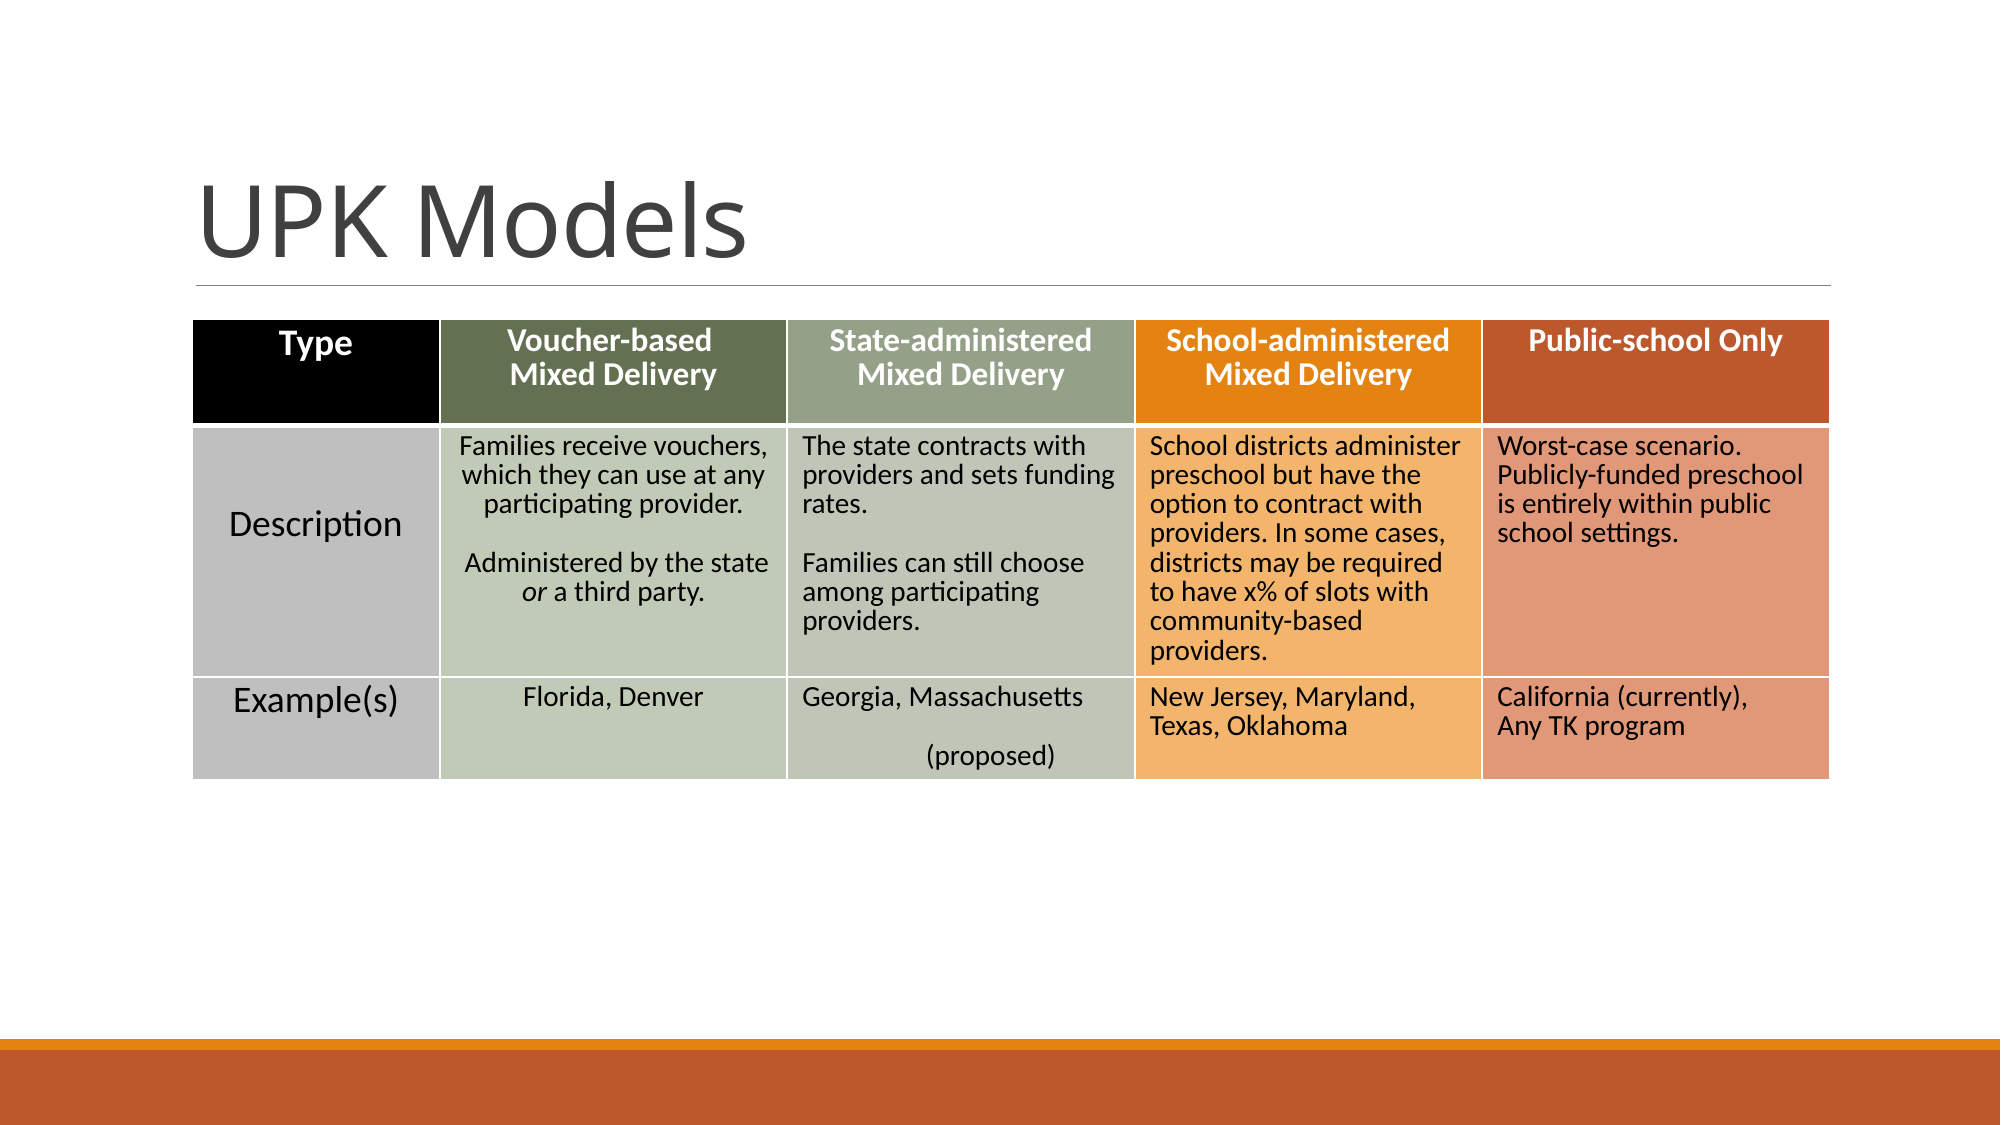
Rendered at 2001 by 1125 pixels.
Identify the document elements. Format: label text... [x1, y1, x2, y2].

table_cell Worst-case scenario. Publicly-funded preschool is entirely within public school settings. [1483, 428, 1829, 676]
table_cell California (currently), Any TK program [1483, 678, 1829, 779]
table_cell The state contracts with providers and sets funding rates. Families can still choose among participating providers. [788, 428, 1134, 676]
table_header Type [193, 320, 439, 423]
title UPK Models [180, 47, 1830, 285]
table_cell Families receive vouchers, which they can use at any participating provider. Administered by the state or a third party. [441, 428, 786, 676]
table_cell New Jersey, Maryland, Texas, Oklahoma [1136, 678, 1481, 779]
table_cell Florida, Denver [441, 678, 786, 779]
table_cell Georgia, Massachusetts (proposed) [788, 678, 1134, 779]
table_header Voucher-based Mixed Delivery [441, 320, 786, 423]
table_cell Example(s) [193, 678, 439, 779]
table_cell School districts administer preschool but have the option to contract with providers. In some cases, districts may be required to have x% of slots with community-based providers. [1136, 428, 1481, 676]
table_cell Description [193, 428, 439, 676]
table_header State-administered Mixed Delivery [788, 320, 1134, 423]
table_header School-administered Mixed Delivery [1136, 320, 1481, 423]
table_header Public-school Only [1483, 320, 1829, 423]
